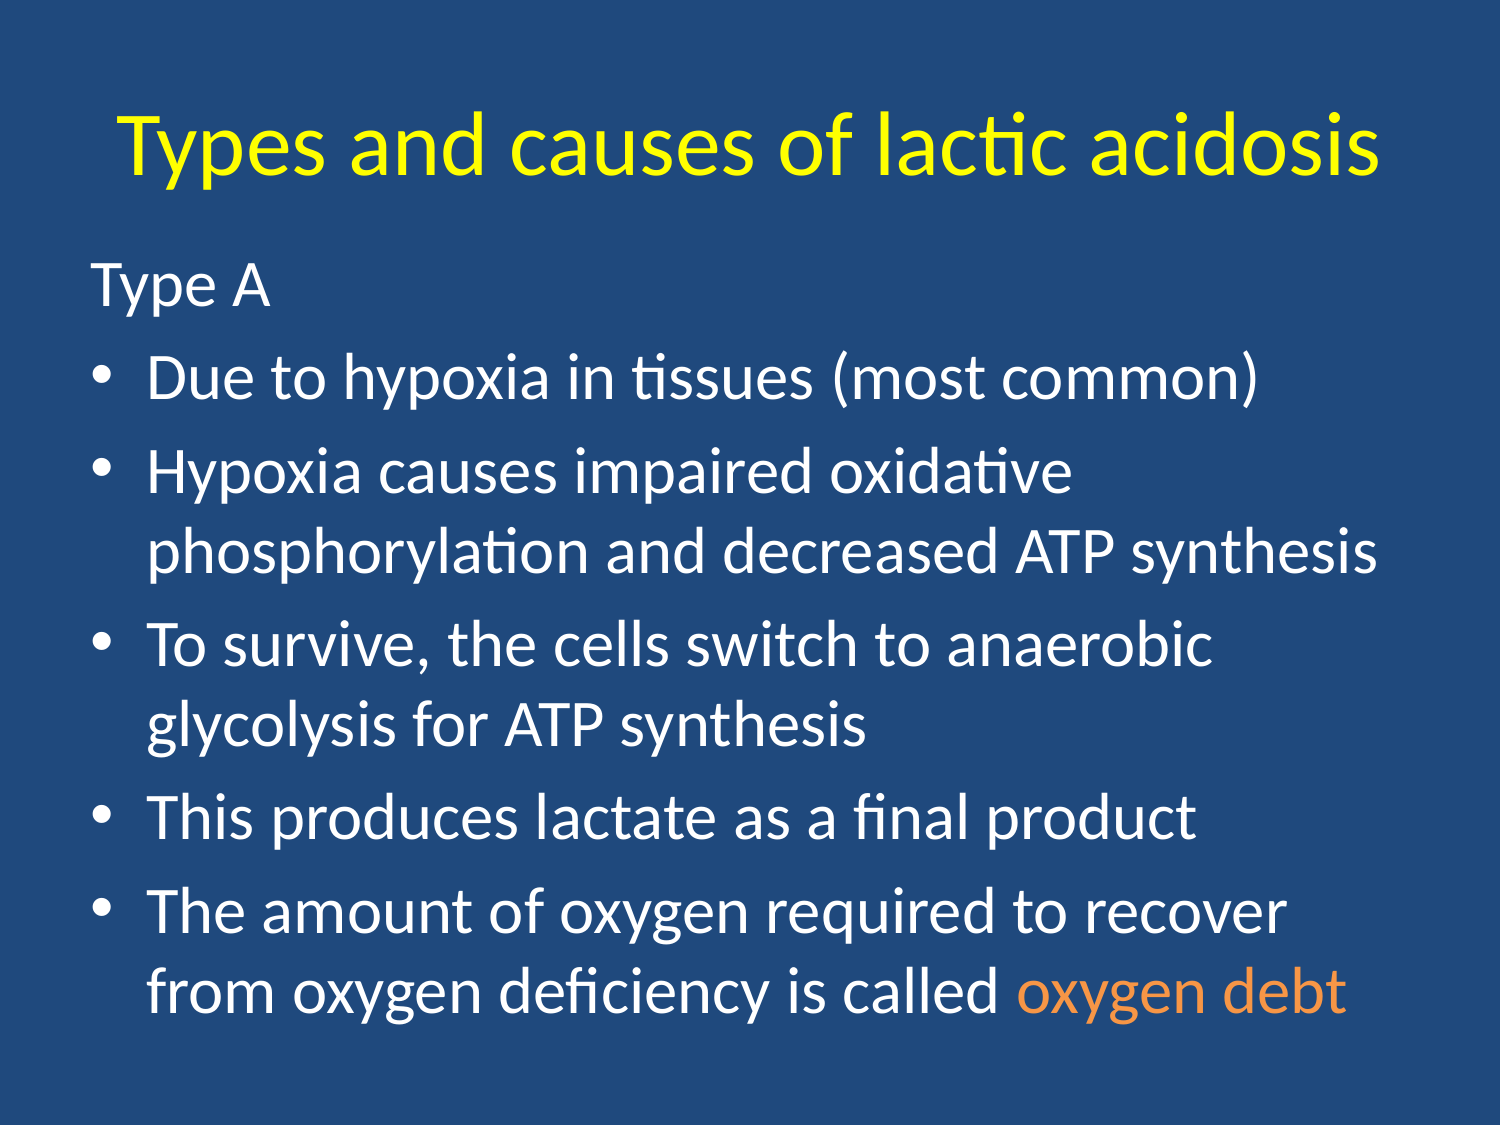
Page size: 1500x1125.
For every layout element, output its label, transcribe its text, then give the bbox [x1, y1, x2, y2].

title Types and causes of lactic acidosis [75, 45, 1425, 232]
list Type A Due to hypoxia in tissues (most common) Hypoxia causes impaired oxidative phosphorylation and decreased ATP synthesis To survive, the cells switch to anaerobic glycolysis for ATP synthesis This produces lactate as a final product The amount of oxygen required to recover from oxygen deficiency is called oxygen debt [75, 232, 1425, 975]
